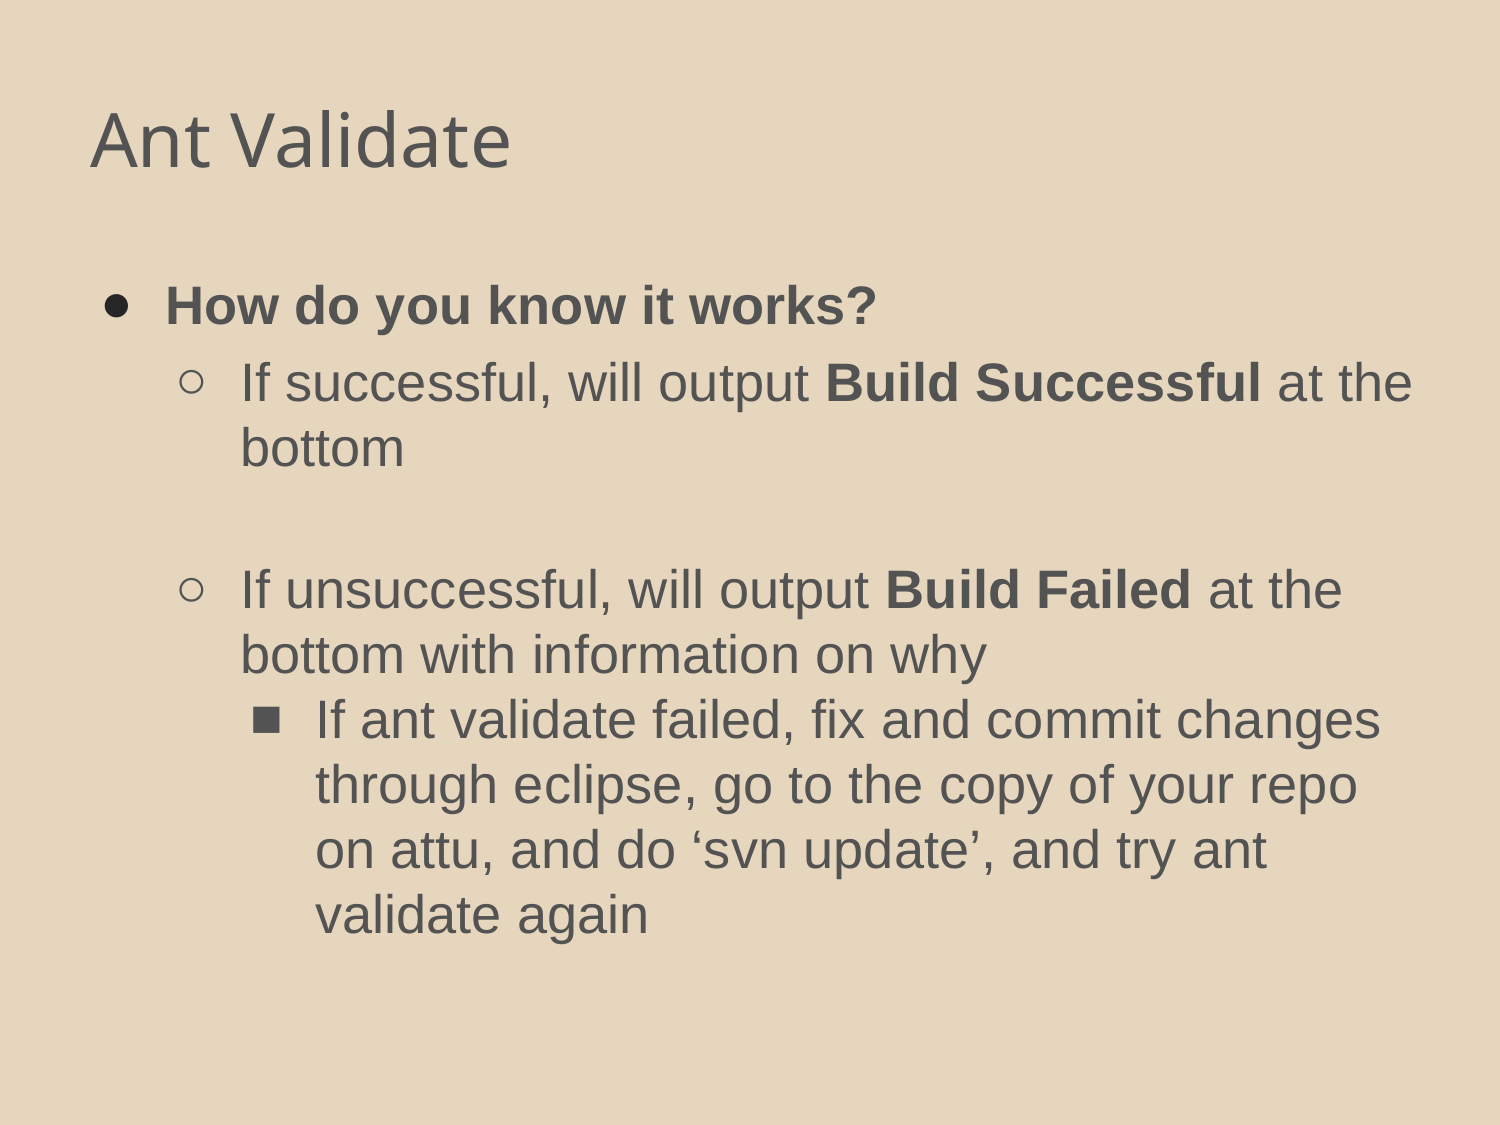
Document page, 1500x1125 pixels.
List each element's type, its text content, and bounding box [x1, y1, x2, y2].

title Ant Validate [75, 25, 1025, 250]
list How do you know it works? If successful, will output Build Successful at the bottom If unsuccessful, will output Build Failed at the bottom with information on why If ant validate failed, fix and commit changes through eclipse, go to the copy of your repo on attu, and do ‘svn update’, and try ant validate again [75, 262, 1438, 1005]
